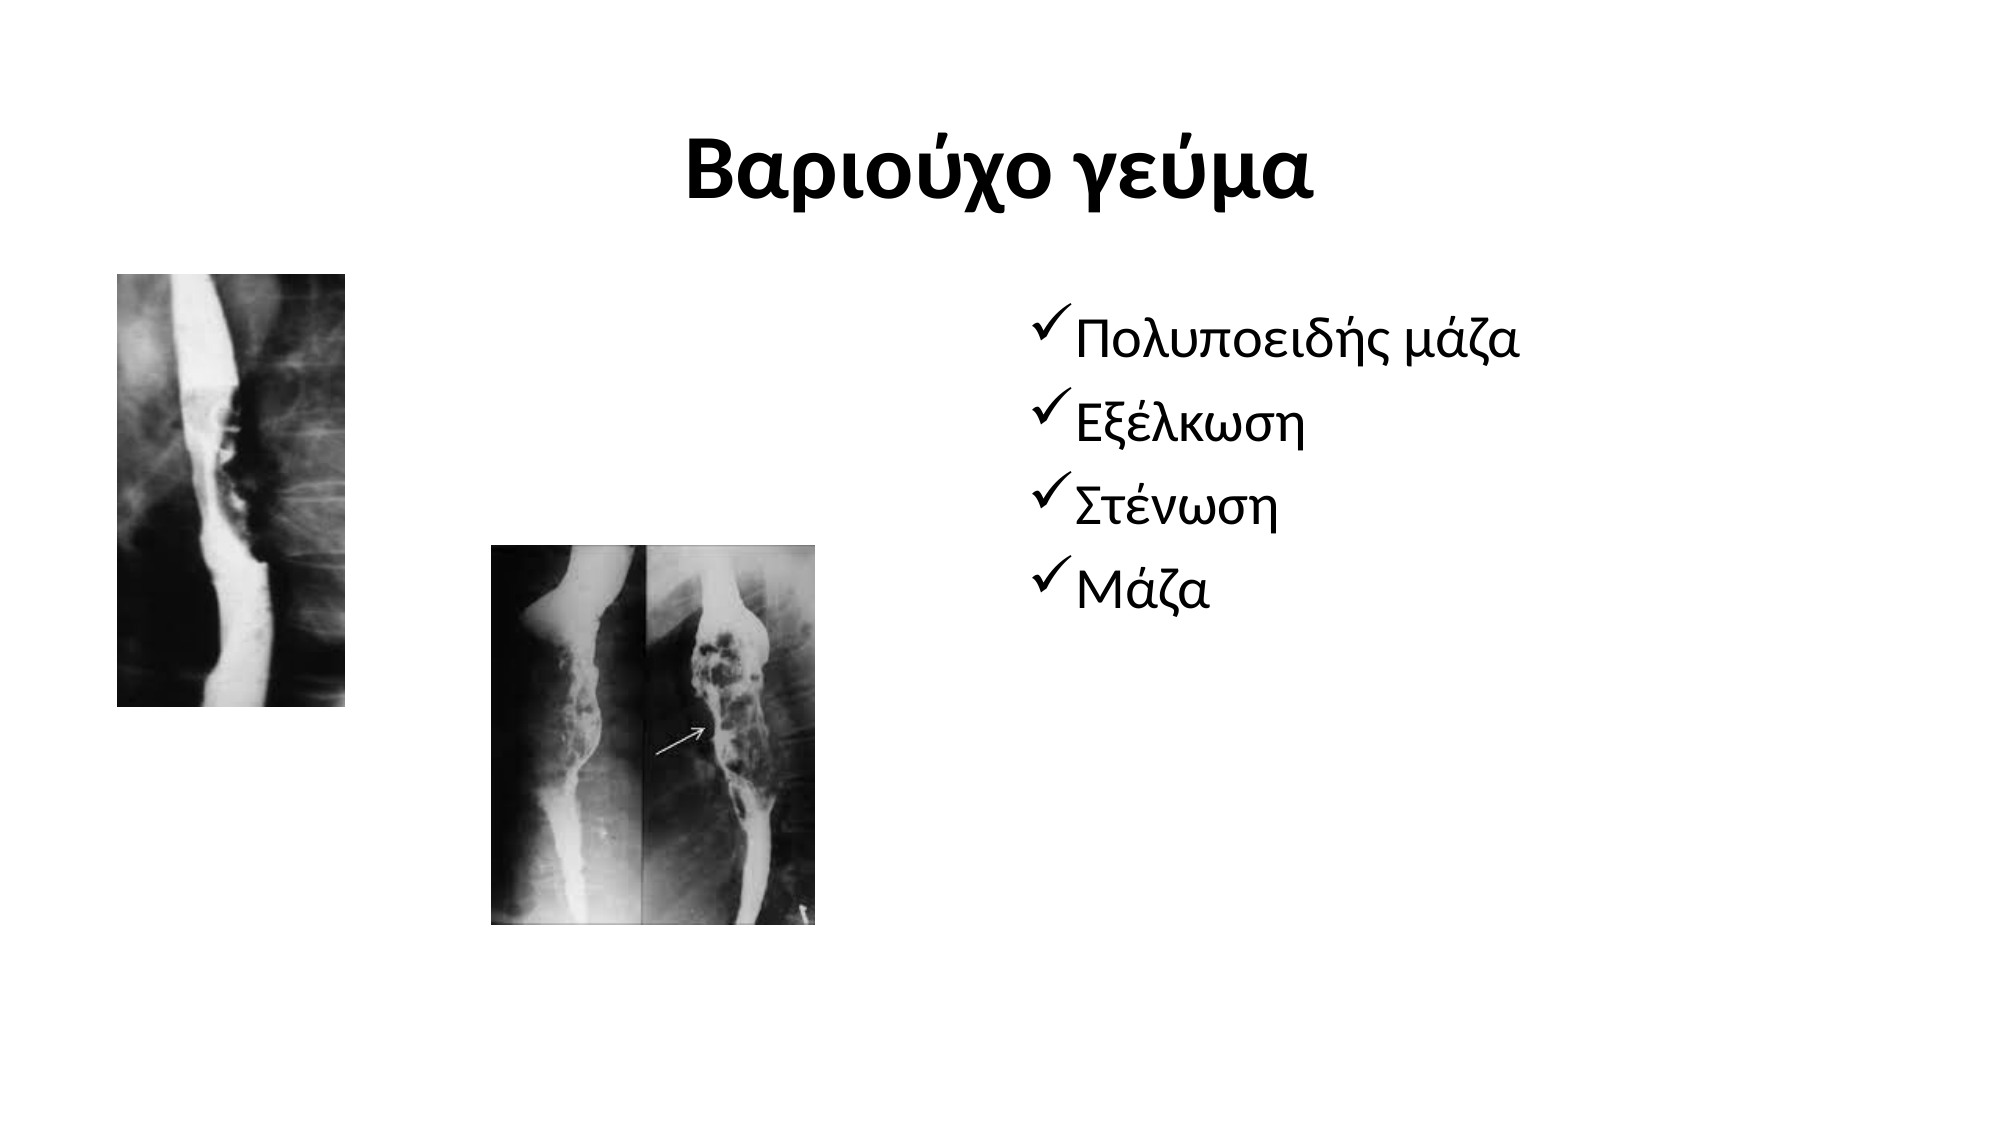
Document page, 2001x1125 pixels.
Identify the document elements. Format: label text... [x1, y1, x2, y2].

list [117, 274, 345, 707]
picture [491, 545, 815, 926]
title Βαριούχο γεύμα [137, 59, 1863, 278]
list Πολυποειδής μάζα Εξέλκωση Στένωση Μάζα [1012, 299, 1863, 1014]
